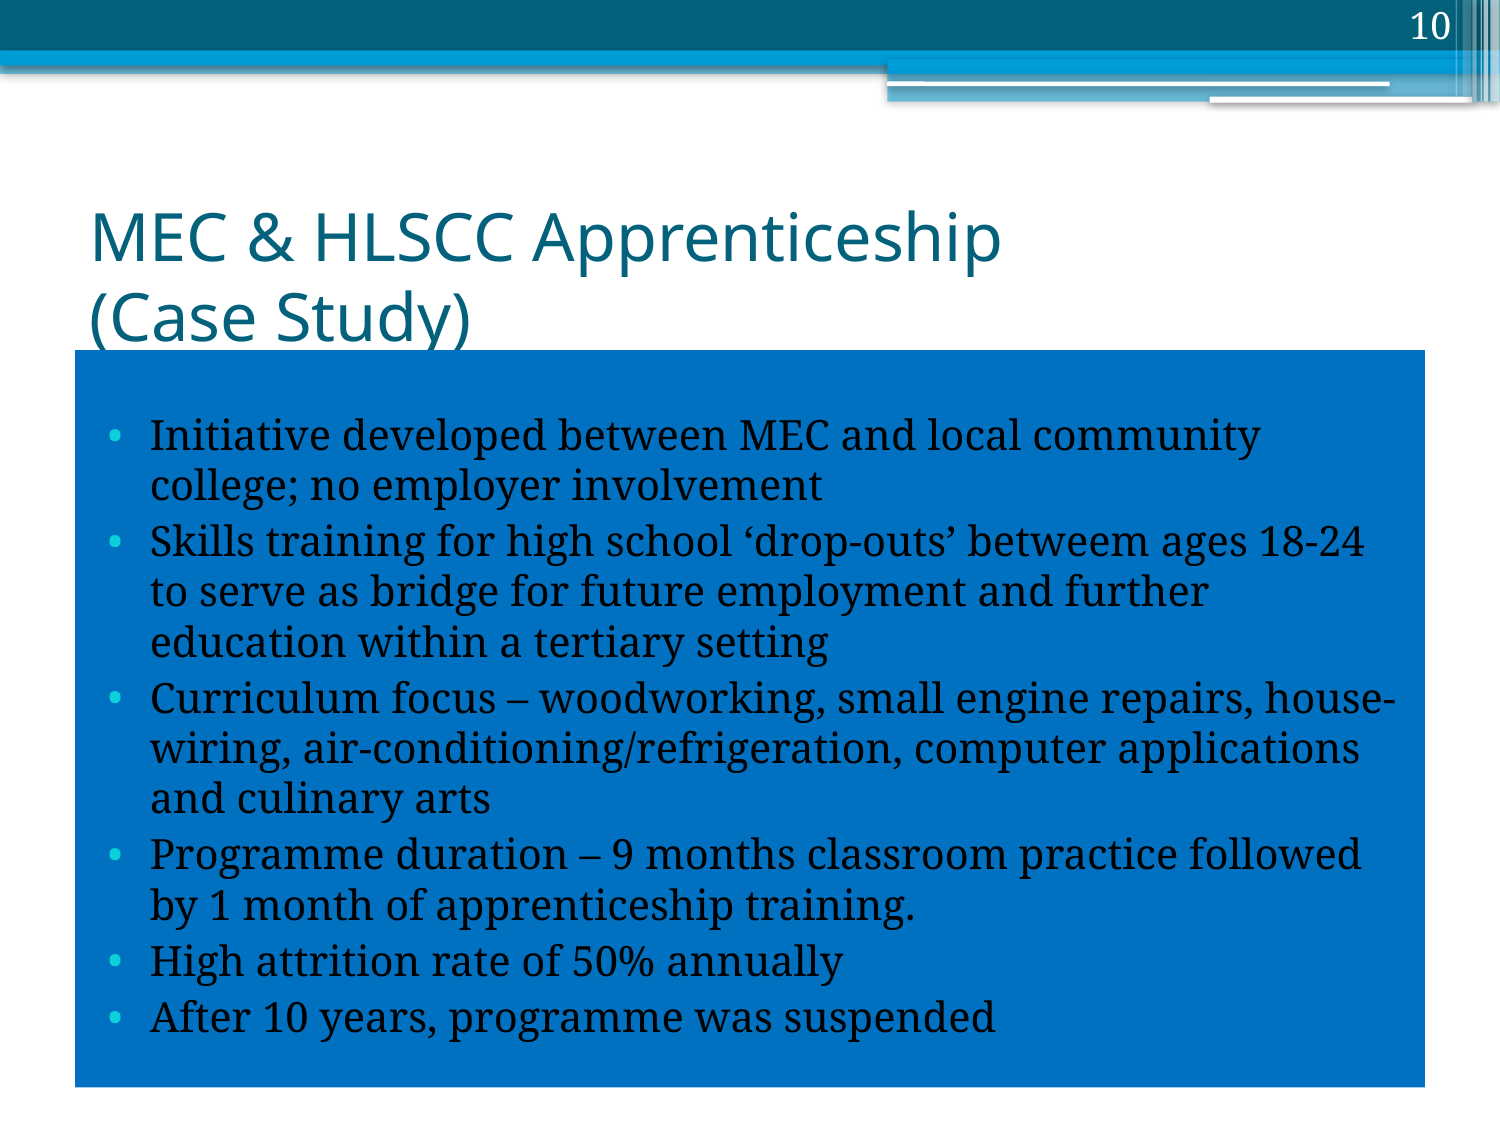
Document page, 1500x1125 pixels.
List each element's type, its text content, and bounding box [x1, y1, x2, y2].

title MEC & HLSCC Apprenticeship (Case Study) [75, 187, 1425, 350]
list Initiative developed between MEC and local community college; no employer involvement Skills training for high school ‘drop-outs’ betweem ages 18-24 to serve as bridge for future employment and further education within a tertiary setting Curriculum focus – woodworking, small engine repairs, house-wiring, air-conditioning/refrigeration, computer applications and culinary arts Programme duration – 9 months classroom practice followed by 1 month of apprenticeship training. High attrition rate of 50% annually After 10 years, programme was suspended [75, 350, 1425, 1088]
slide_number 10 [1341, 0, 1466, 61]
